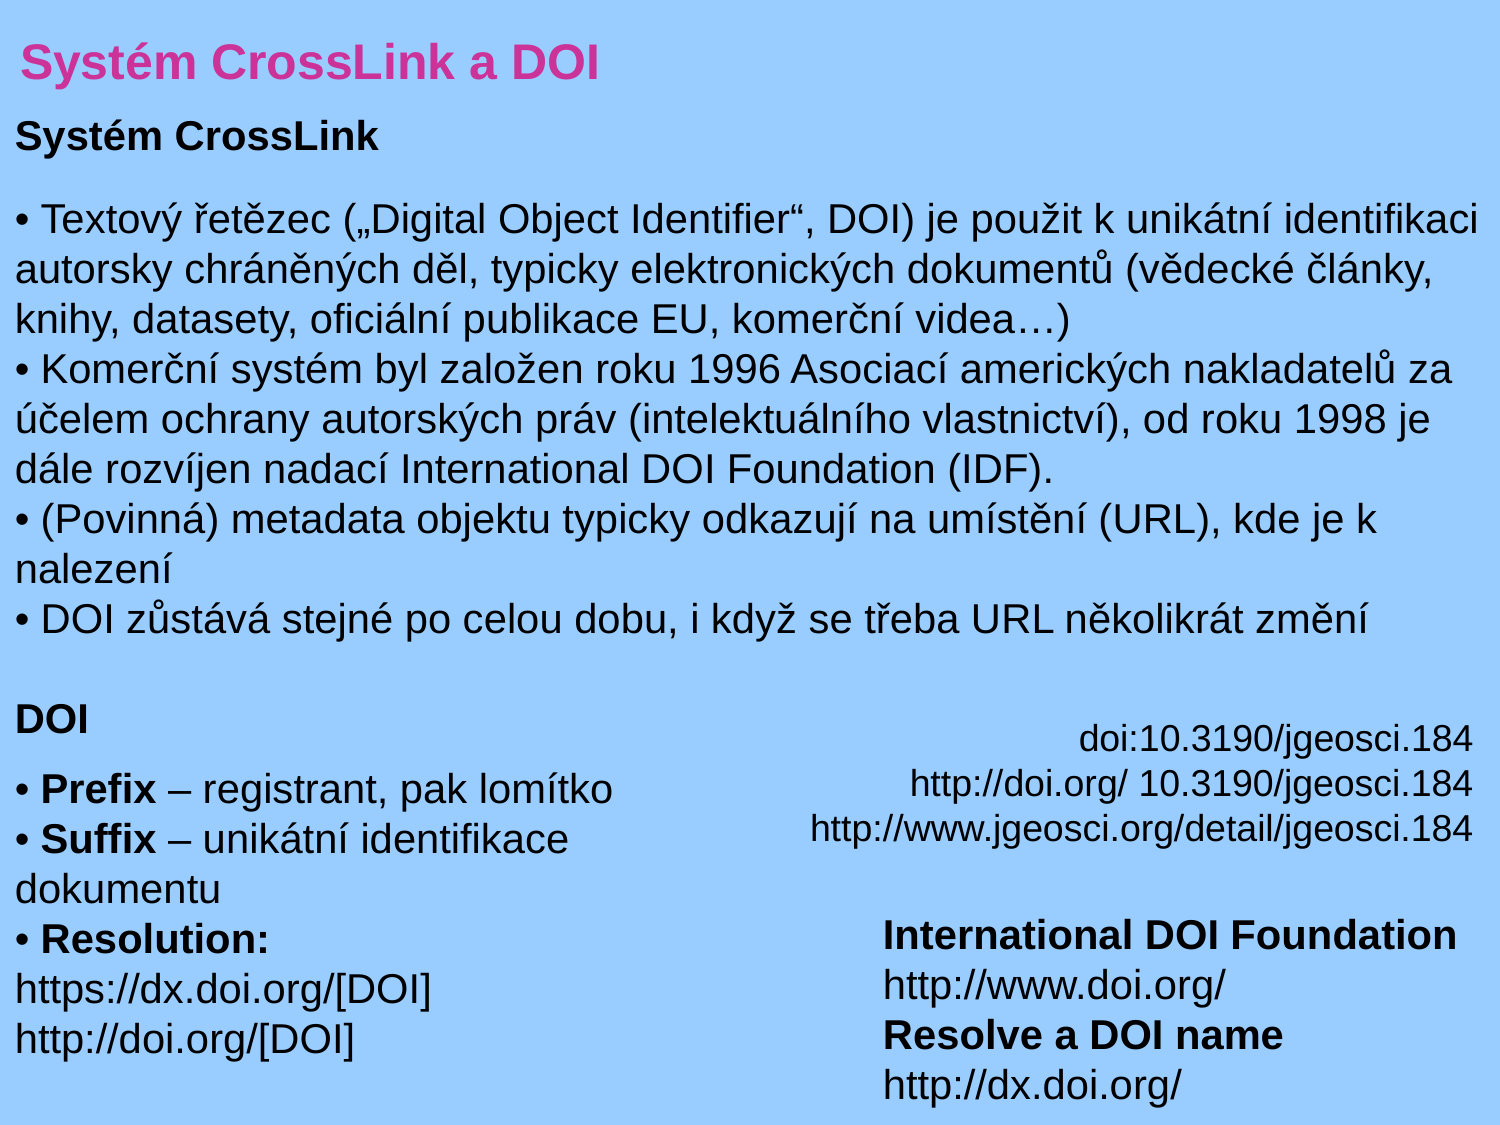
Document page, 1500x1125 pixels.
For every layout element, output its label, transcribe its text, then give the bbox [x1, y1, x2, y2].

text_box Systém CrossLink a DOI [5, 21, 1126, 97]
text_box doi:10.3190/jgeosci.184 http://doi.org/ 10.3190/jgeosci.184 http://www.jgeosci.org/detail/jgeosci.184 [773, 706, 1489, 856]
text_box • Textový řetězec („Digital Object Identifier“, DOI) je použit k unikátní identifikaci autorsky chráněných děl, typicky elektronických dokumentů (vědecké články, knihy, datasety, oficiální publikace EU, komerční videa…) • Komerční systém byl založen roku 1996 Asociací amerických nakladatelů za účelem ochrany autorských práv (intelektuálního vlastnictví), od roku 1998 je dále rozvíjen nadací International DOI Foundation (IDF). • (Povinná) metadata objektu typicky odkazují na umístění (URL), kde je k nalezení • DOI zůstává stejné po celou dobu, i když se třeba URL několikrát změní DOI • Prefix – registrant, pak lomítko • Suffix – unikátní identifikace dokumentu • Resolution: https://dx.doi.org/[DOI] http://doi.org/[DOI] [0, 184, 1500, 1070]
text_box International DOI Foundation http://www.doi.org/ Resolve a DOI name http://dx.doi.org/ [868, 900, 1500, 1116]
text_box Systém CrossLink [0, 101, 1500, 167]
